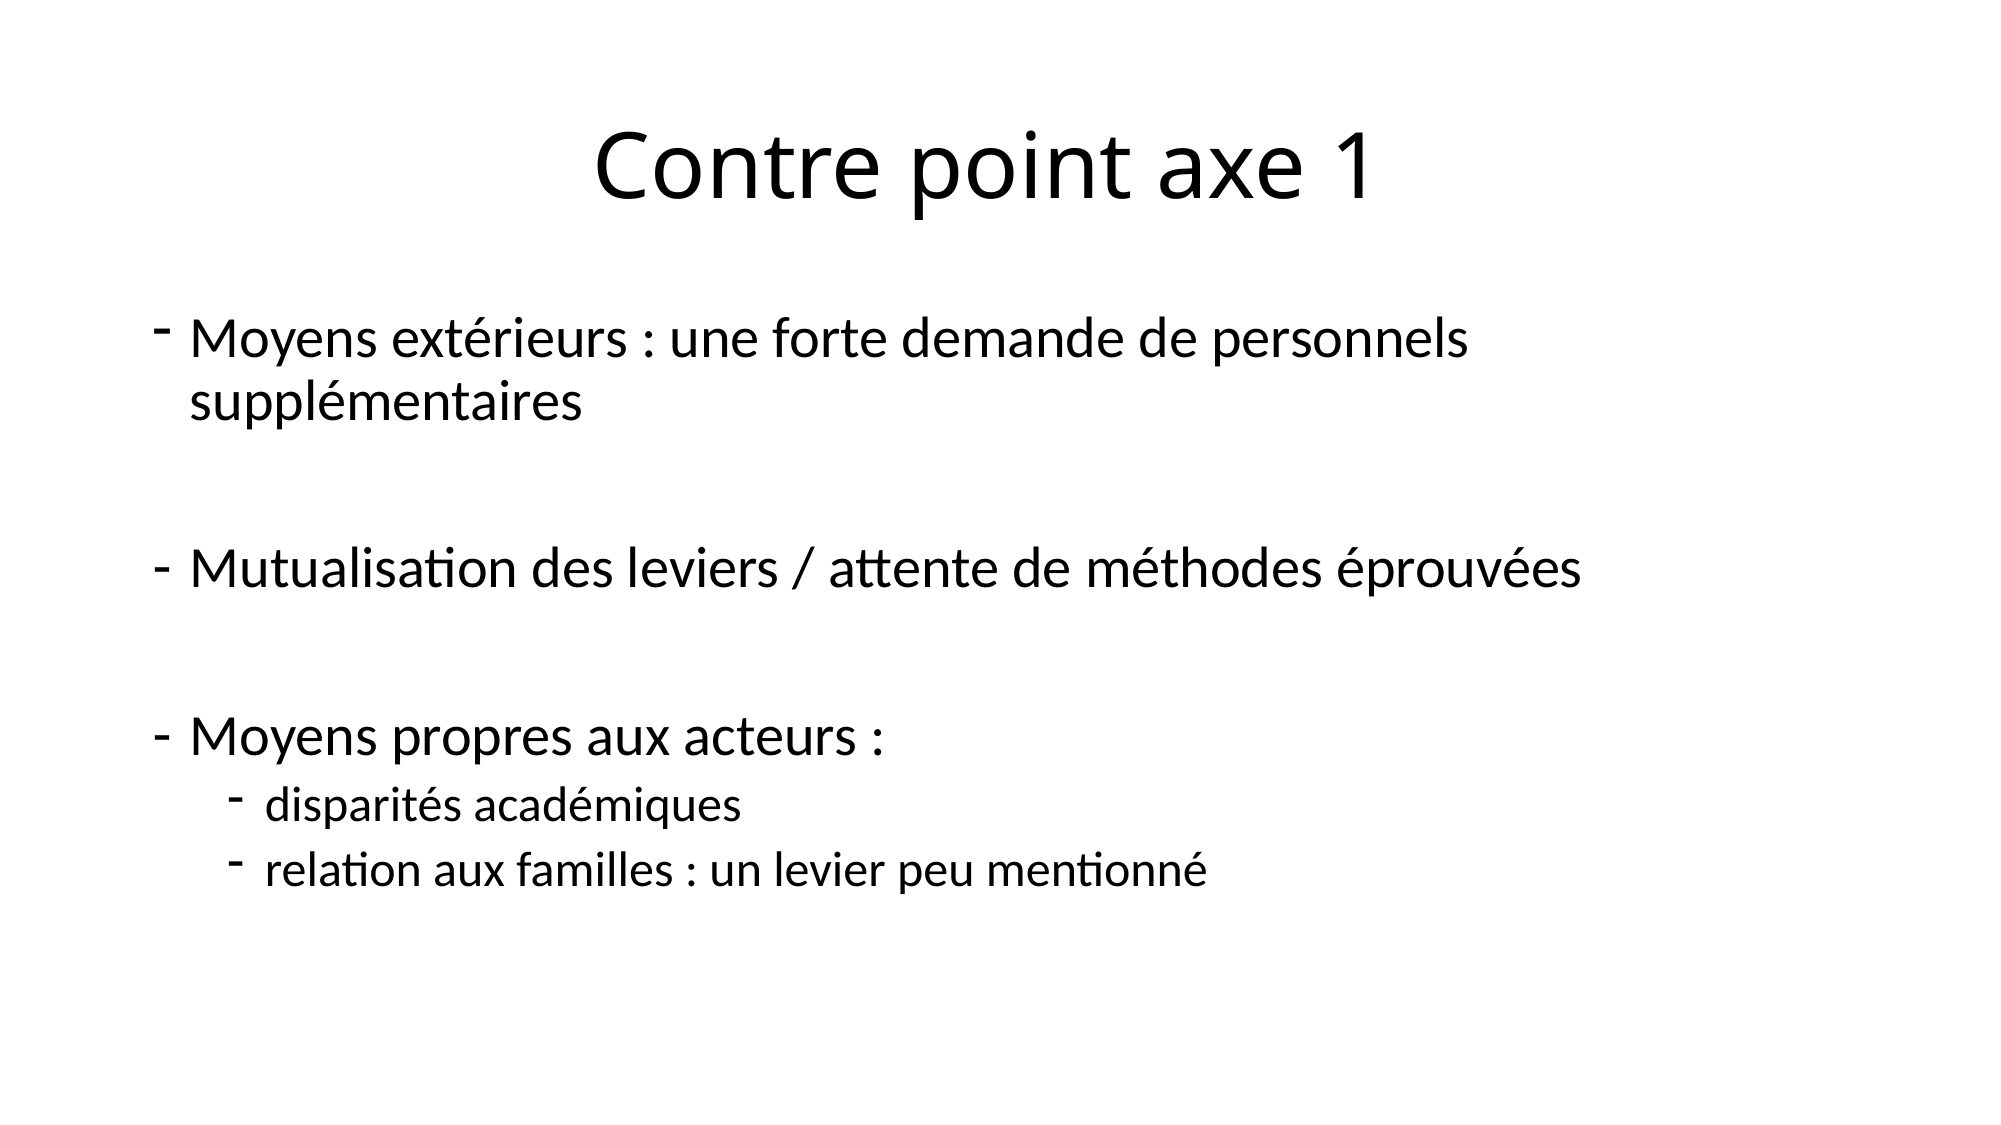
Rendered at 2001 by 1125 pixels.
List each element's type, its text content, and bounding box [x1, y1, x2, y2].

title Contre point axe 1 [137, 59, 1863, 278]
list Moyens extérieurs : une forte demande de personnels supplémentaires Mutualisation des leviers / attente de méthodes éprouvées Moyens propres aux acteurs : disparités académiques relation aux familles : un levier peu mentionné [137, 299, 1863, 1014]
